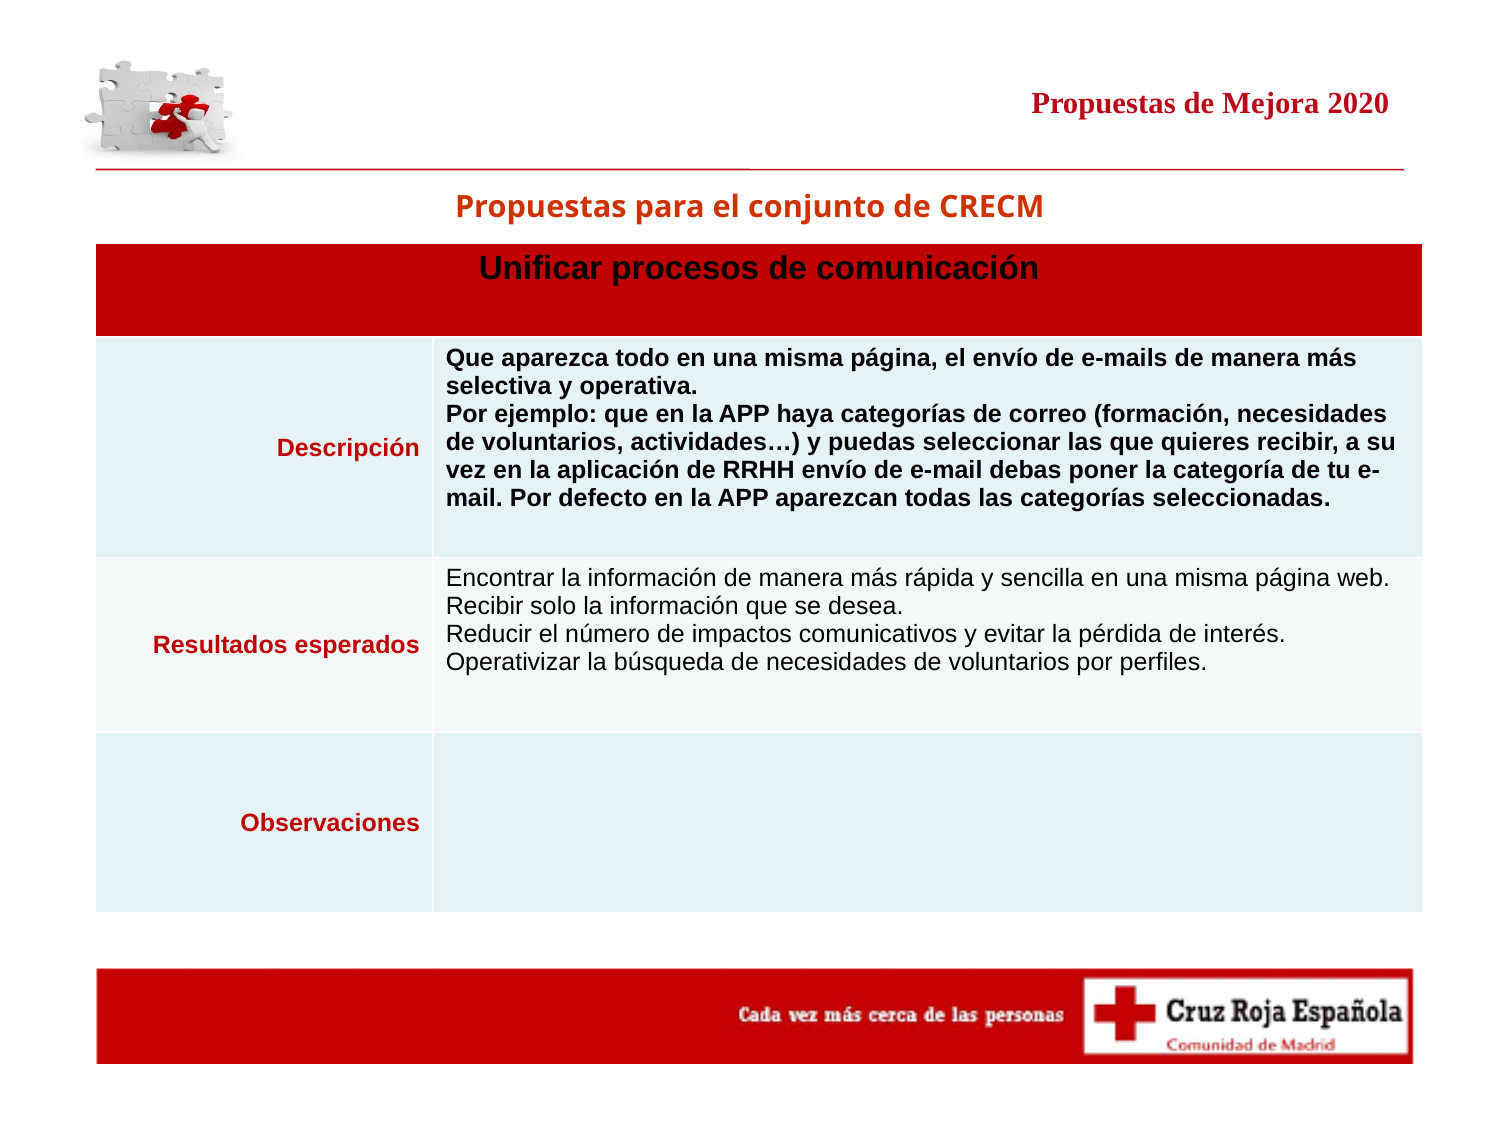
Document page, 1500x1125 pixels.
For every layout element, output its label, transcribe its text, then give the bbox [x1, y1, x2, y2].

text_box Propuestas para el conjunto de CRECM [151, 179, 1349, 232]
table_cell Observaciones [96, 733, 432, 912]
table_cell [434, 733, 1422, 912]
text_box Propuestas de Mejora 2020 [395, 75, 1405, 128]
picture [95, 965, 1416, 1065]
table_cell Encontrar la información de manera más rápida y sencilla en una misma página web. Recibir solo la información que se desea. Reducir el número de impactos comunicativos y evitar la pérdida de interés. Operativizar la búsqueda de necesidades de voluntarios por perfiles. [434, 558, 1422, 731]
picture [57, 42, 260, 169]
table_cell Que aparezca todo en una misma página, el envío de e-mails de manera más selectiva y operativa. Por ejemplo: que en la APP haya categorías de correo (formación, necesidades de voluntarios, actividades…) y puedas seleccionar las que quieres recibir, a su vez en la aplicación de RRHH envío de e-mail debas poner la categoría de tu e-mail. Por defecto en la APP aparezcan todas las categorías seleccionadas. [434, 338, 1422, 557]
table_header Unificar procesos de comunicación [96, 244, 1422, 336]
table_cell Descripción [96, 338, 432, 557]
table_cell Resultados esperados [96, 558, 432, 731]
